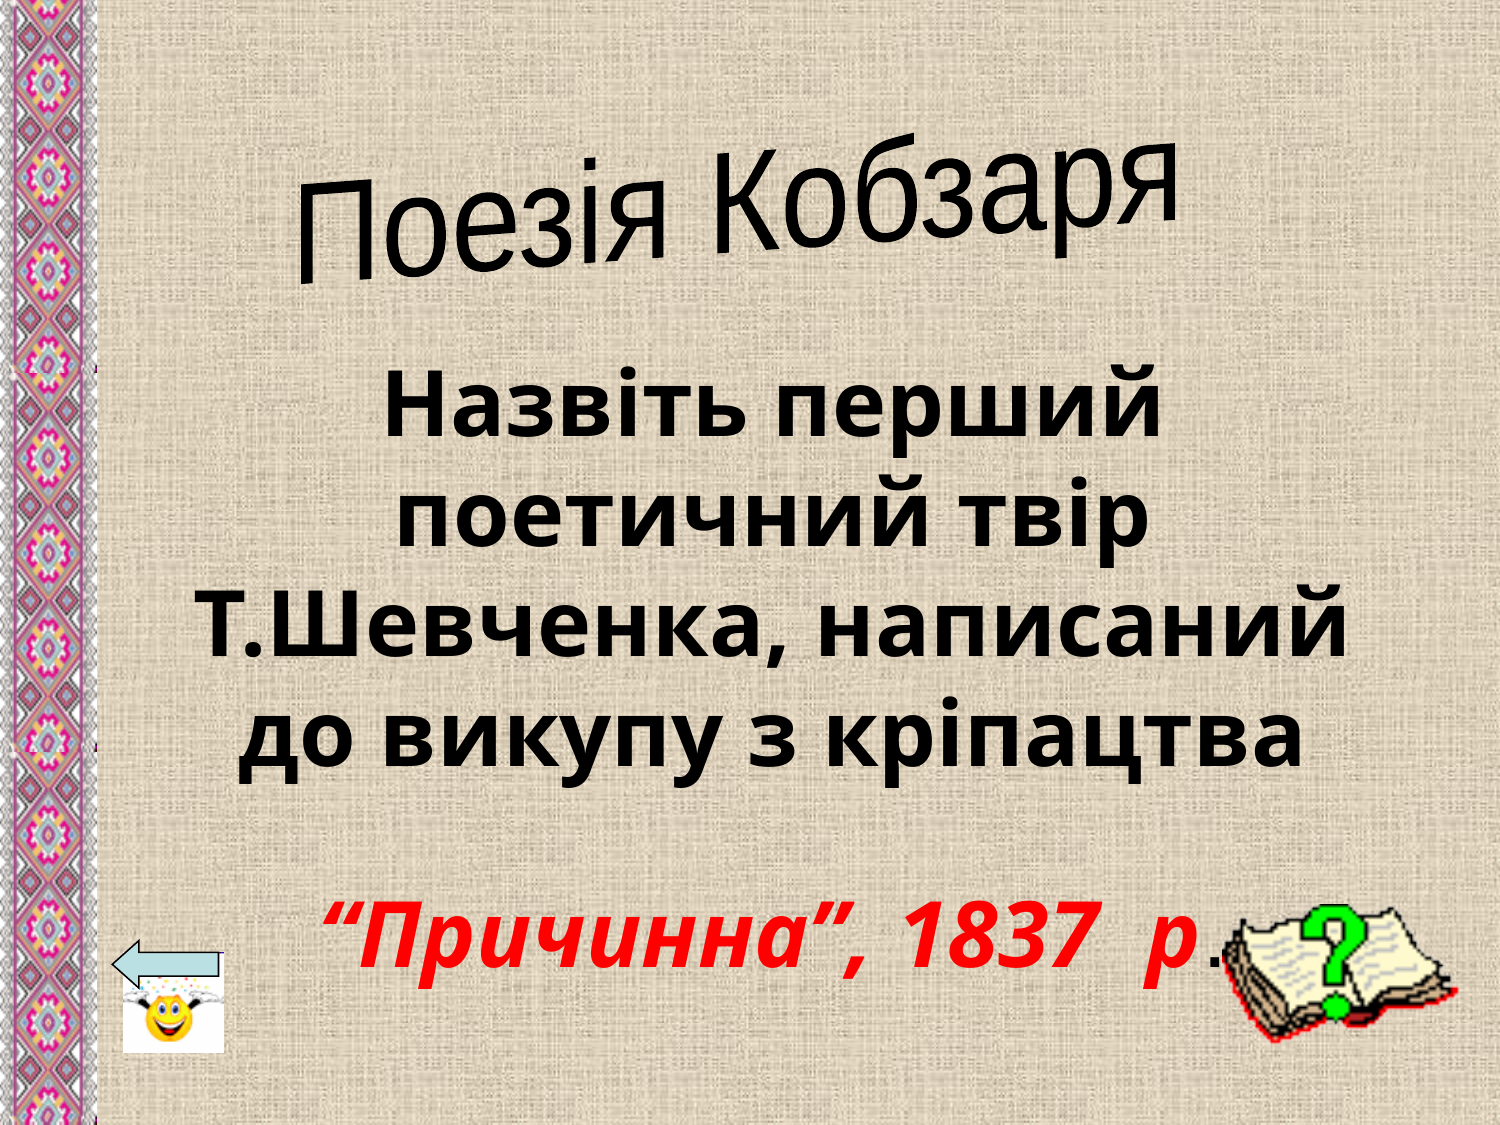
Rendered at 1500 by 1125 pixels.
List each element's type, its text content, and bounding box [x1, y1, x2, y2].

picture [0, 0, 1500, 1125]
text_box “Причинна”, 1837 р. [135, 810, 1411, 1052]
text_box Назвіть перший поетичний твір Т.Шевченка, написаний до викупу з кріпацтва [135, 444, 1411, 686]
text_box [128, 940, 139, 950]
text_box [112, 959, 118, 970]
